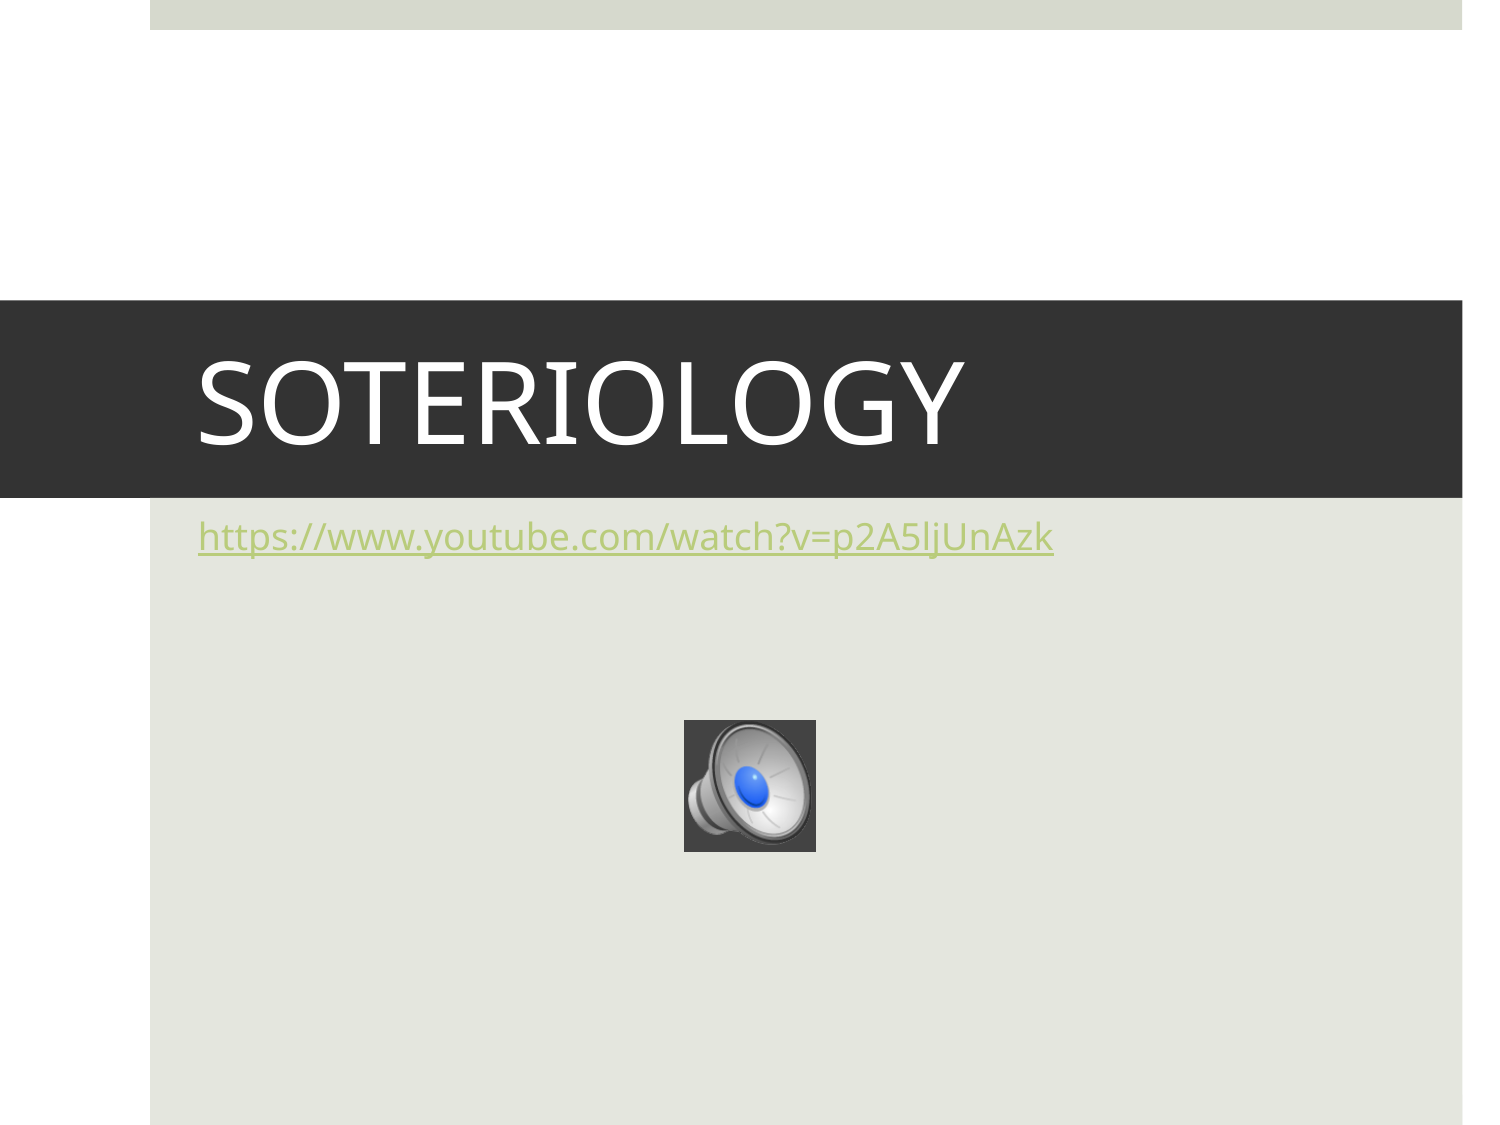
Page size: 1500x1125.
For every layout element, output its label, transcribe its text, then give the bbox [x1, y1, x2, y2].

picture [682, 718, 818, 854]
title SOTERIOLOGY [0, 300, 1463, 498]
subtitle https://www.youtube.com/watch?v=p2A5ljUnAzk [150, 497, 1463, 1125]
